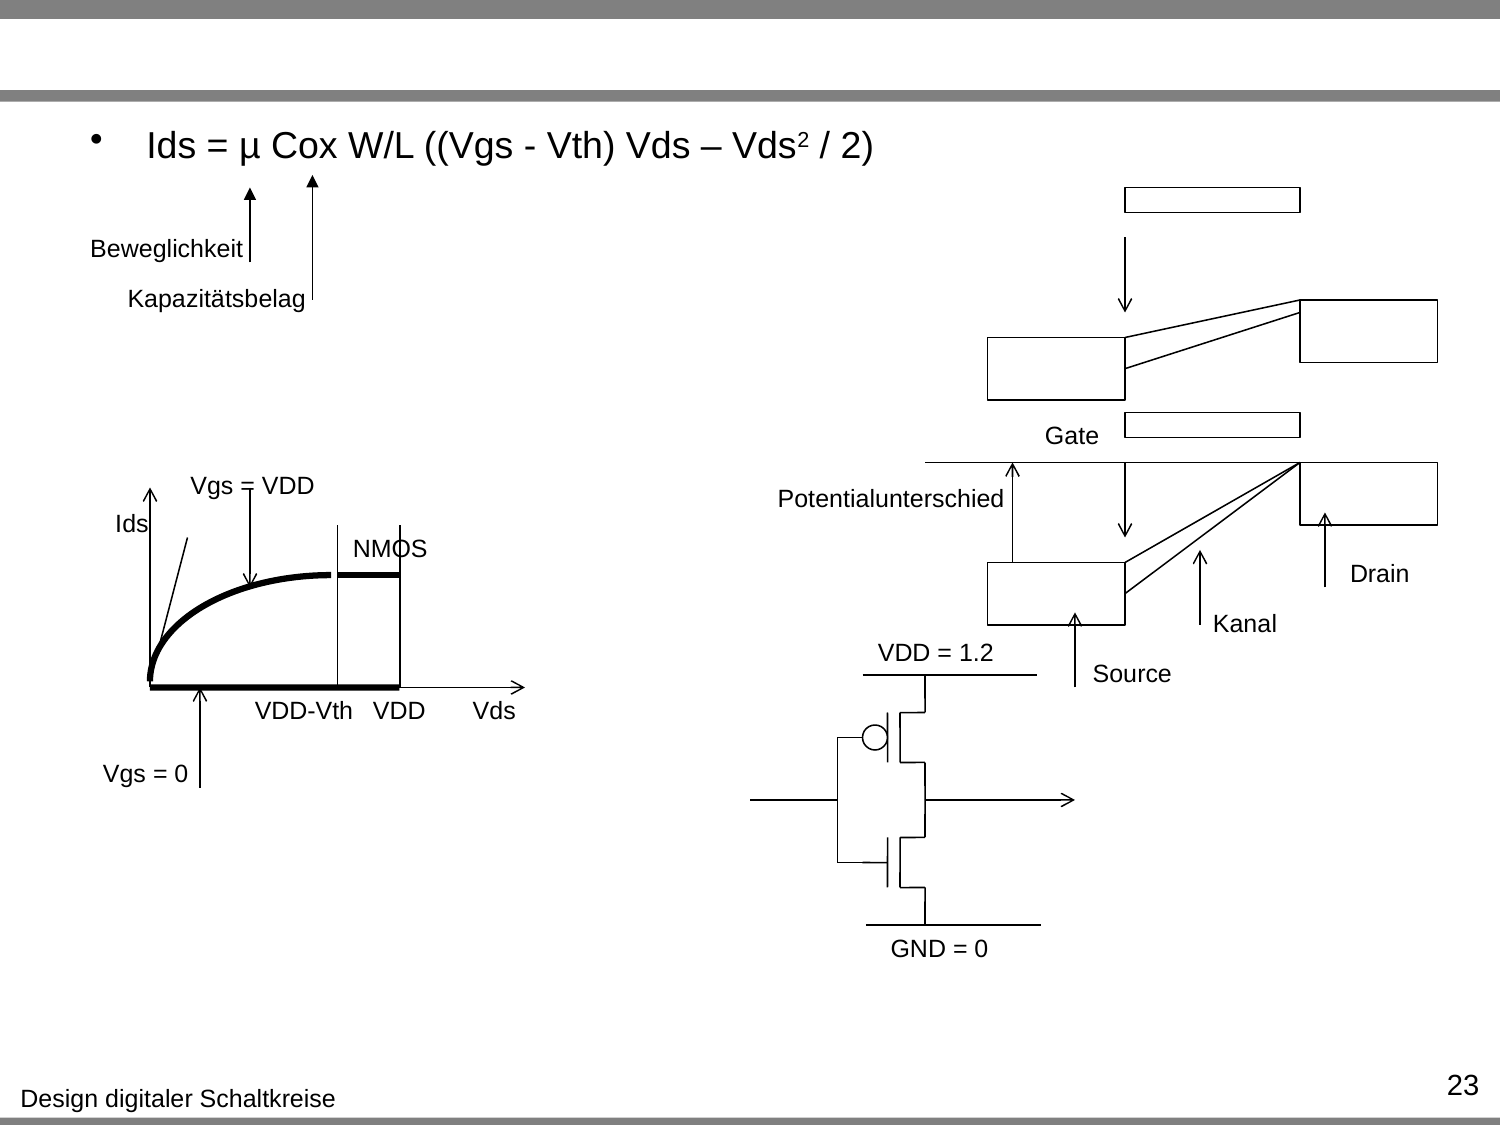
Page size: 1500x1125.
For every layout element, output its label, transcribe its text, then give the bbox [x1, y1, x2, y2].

text_box [1125, 412, 1300, 438]
title [1126, 463, 1301, 472]
text_box [1305, 462, 1438, 525]
text_box GND = 0 [875, 934, 1004, 970]
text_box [1124, 312, 1301, 370]
text_box Kanal [1197, 603, 1292, 645]
text_box VDD = 1.2 [863, 629, 1010, 674]
text_box VDD-Vth [239, 697, 369, 733]
text_box Gate [1030, 412, 1115, 458]
text_box Source [1077, 650, 1188, 695]
text_box [191, 575, 332, 682]
text_box [1125, 187, 1300, 213]
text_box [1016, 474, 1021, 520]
text_box Vds [457, 687, 531, 733]
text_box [875, 926, 1004, 934]
text_box VDD [369, 696, 441, 733]
text_box Vgs = VDD [175, 462, 330, 508]
text_box [1301, 299, 1438, 363]
list Ids = µ Cox W/L ((Vgs - Vth) Vds – Vds2 / 2) [75, 113, 1425, 213]
slide_number 23 [1364, 1058, 1495, 1094]
text_box [987, 337, 1125, 400]
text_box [837, 674, 926, 801]
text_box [837, 808, 926, 926]
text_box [1129, 299, 1301, 312]
text_box Potentialunterschied [762, 474, 1008, 520]
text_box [1124, 471, 1301, 595]
text_box NMOS [338, 525, 399, 570]
text_box Beweglichkeit [75, 224, 259, 270]
text_box NMOS [401, 525, 443, 570]
text_box [987, 562, 1125, 625]
text_box Drain [1335, 549, 1425, 595]
text_box Vgs = 0 [87, 750, 204, 795]
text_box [369, 688, 441, 696]
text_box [149, 537, 188, 682]
text_box Kapazitätsbelag [112, 275, 322, 320]
text_box Ids [154, 500, 164, 535]
text_box Ids [100, 500, 145, 545]
